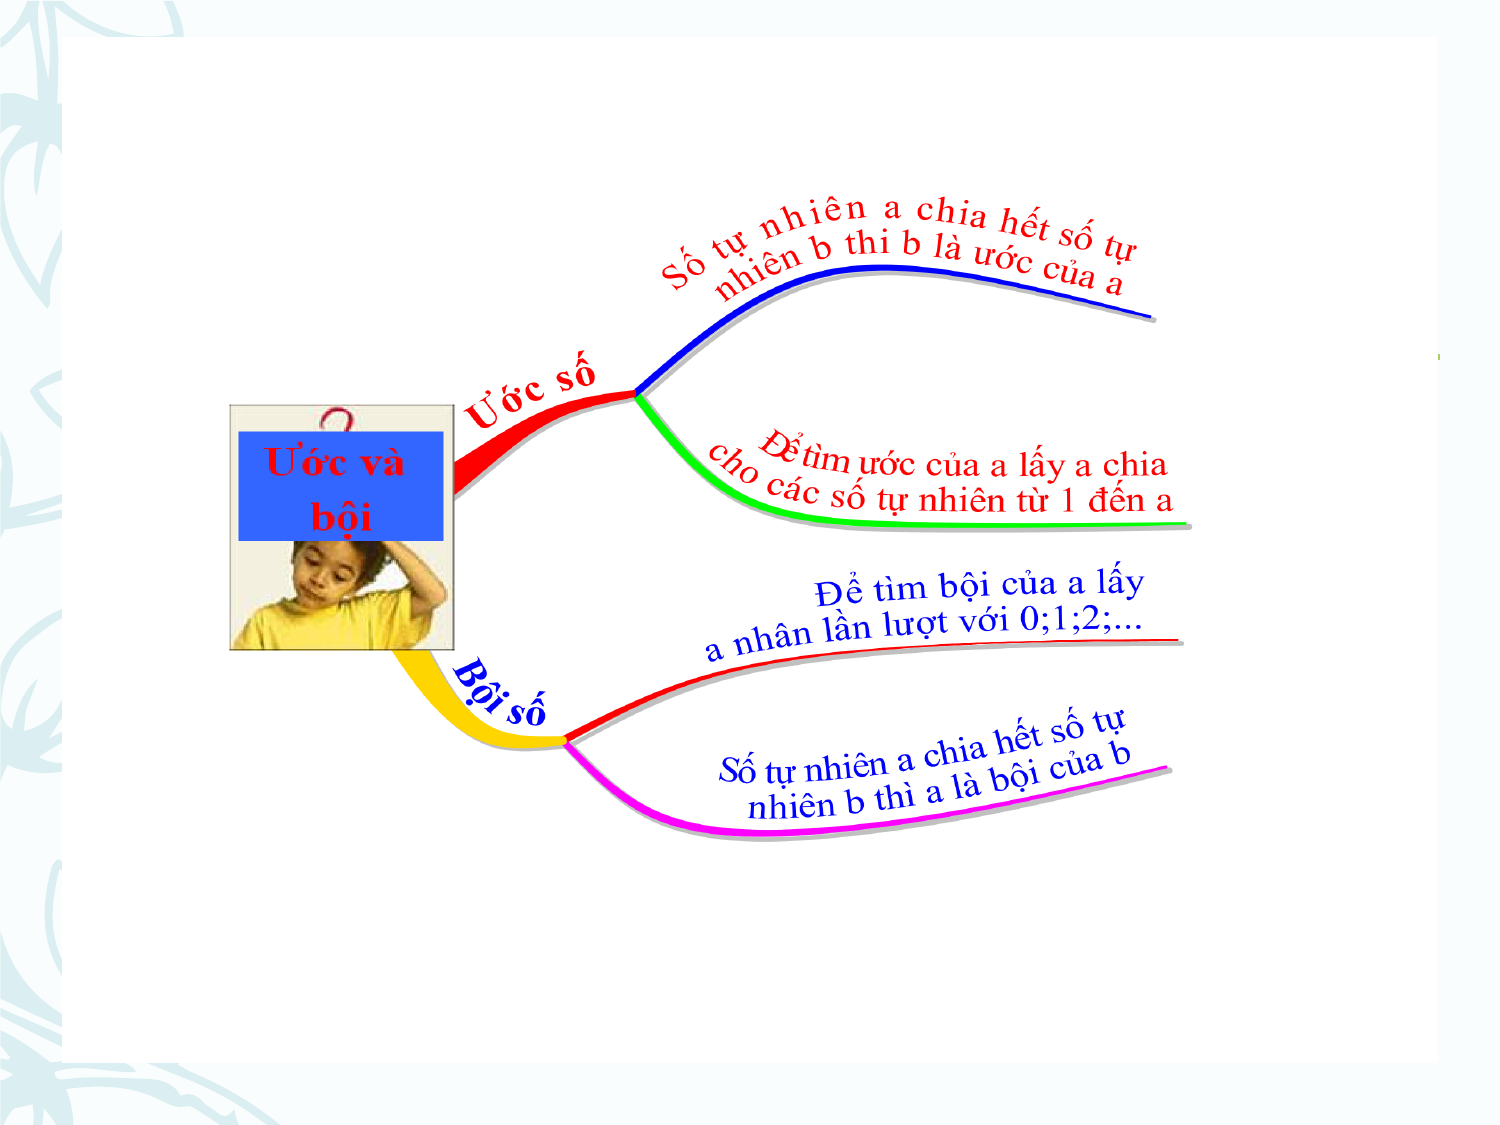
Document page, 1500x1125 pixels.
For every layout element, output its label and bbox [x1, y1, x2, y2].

picture [62, 36, 1438, 1063]
